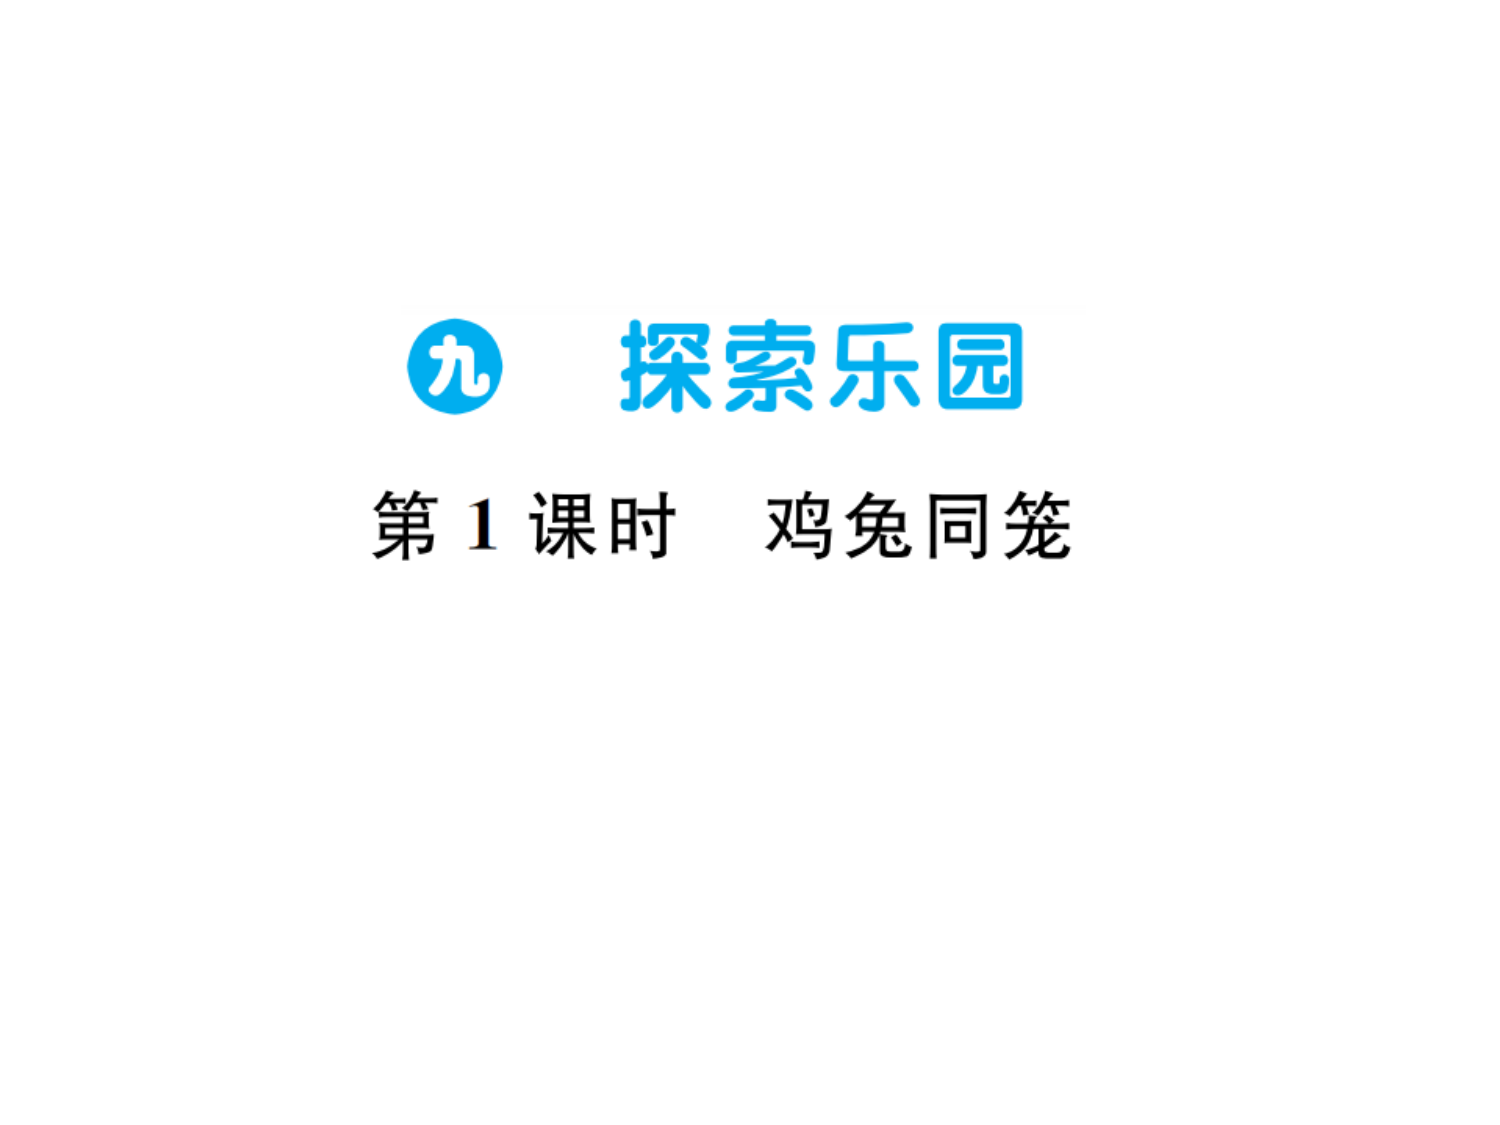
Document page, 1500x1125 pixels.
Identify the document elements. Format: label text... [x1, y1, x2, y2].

picture [390, 305, 1086, 442]
text_box 九 探索乐园 [123, 302, 1353, 408]
picture [365, 479, 1081, 594]
